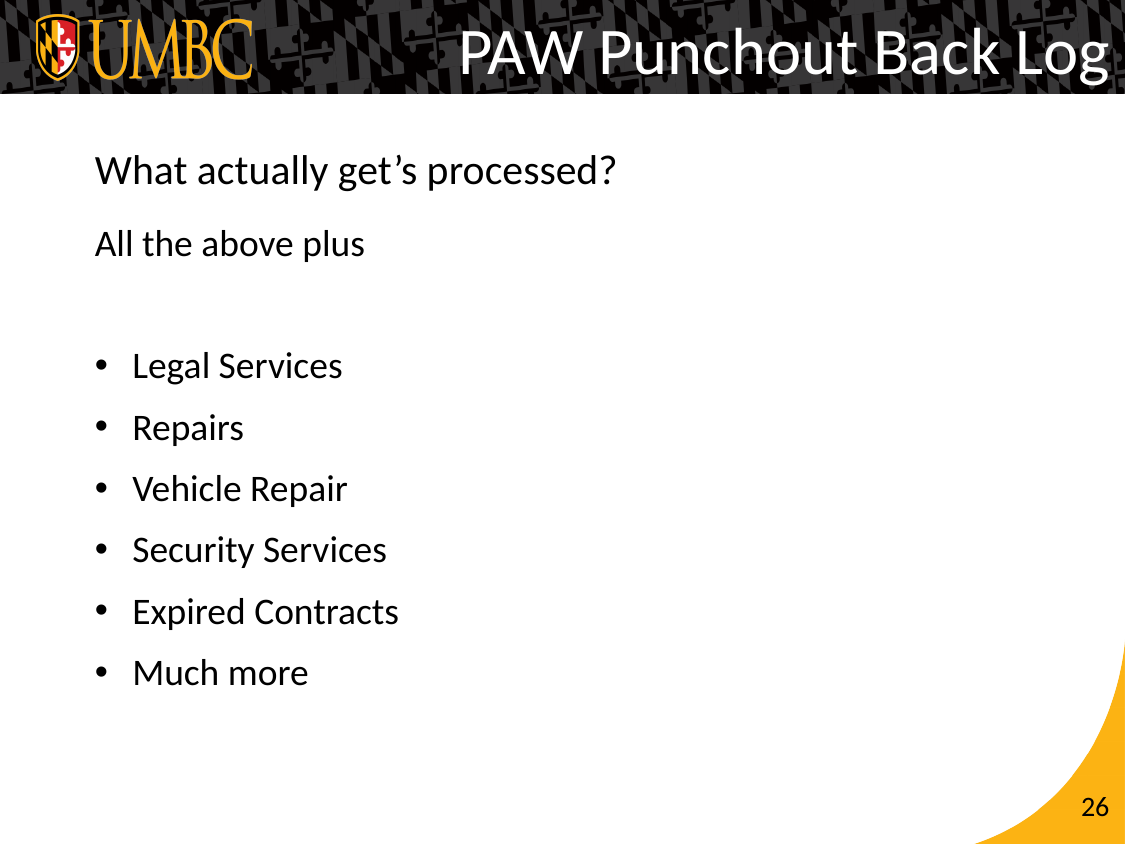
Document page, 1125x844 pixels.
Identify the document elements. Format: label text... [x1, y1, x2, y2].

picture [974, 639, 1125, 844]
picture [0, 0, 306, 94]
text_box 26 [1066, 781, 1125, 830]
text_box All the above plus Legal Services Repairs Vehicle Repair Security Services Expired Contracts Much more [79, 216, 805, 701]
text_box What actually get’s processed? [80, 135, 643, 201]
text_box PAW Punchout Back Log [306, 0, 1125, 96]
